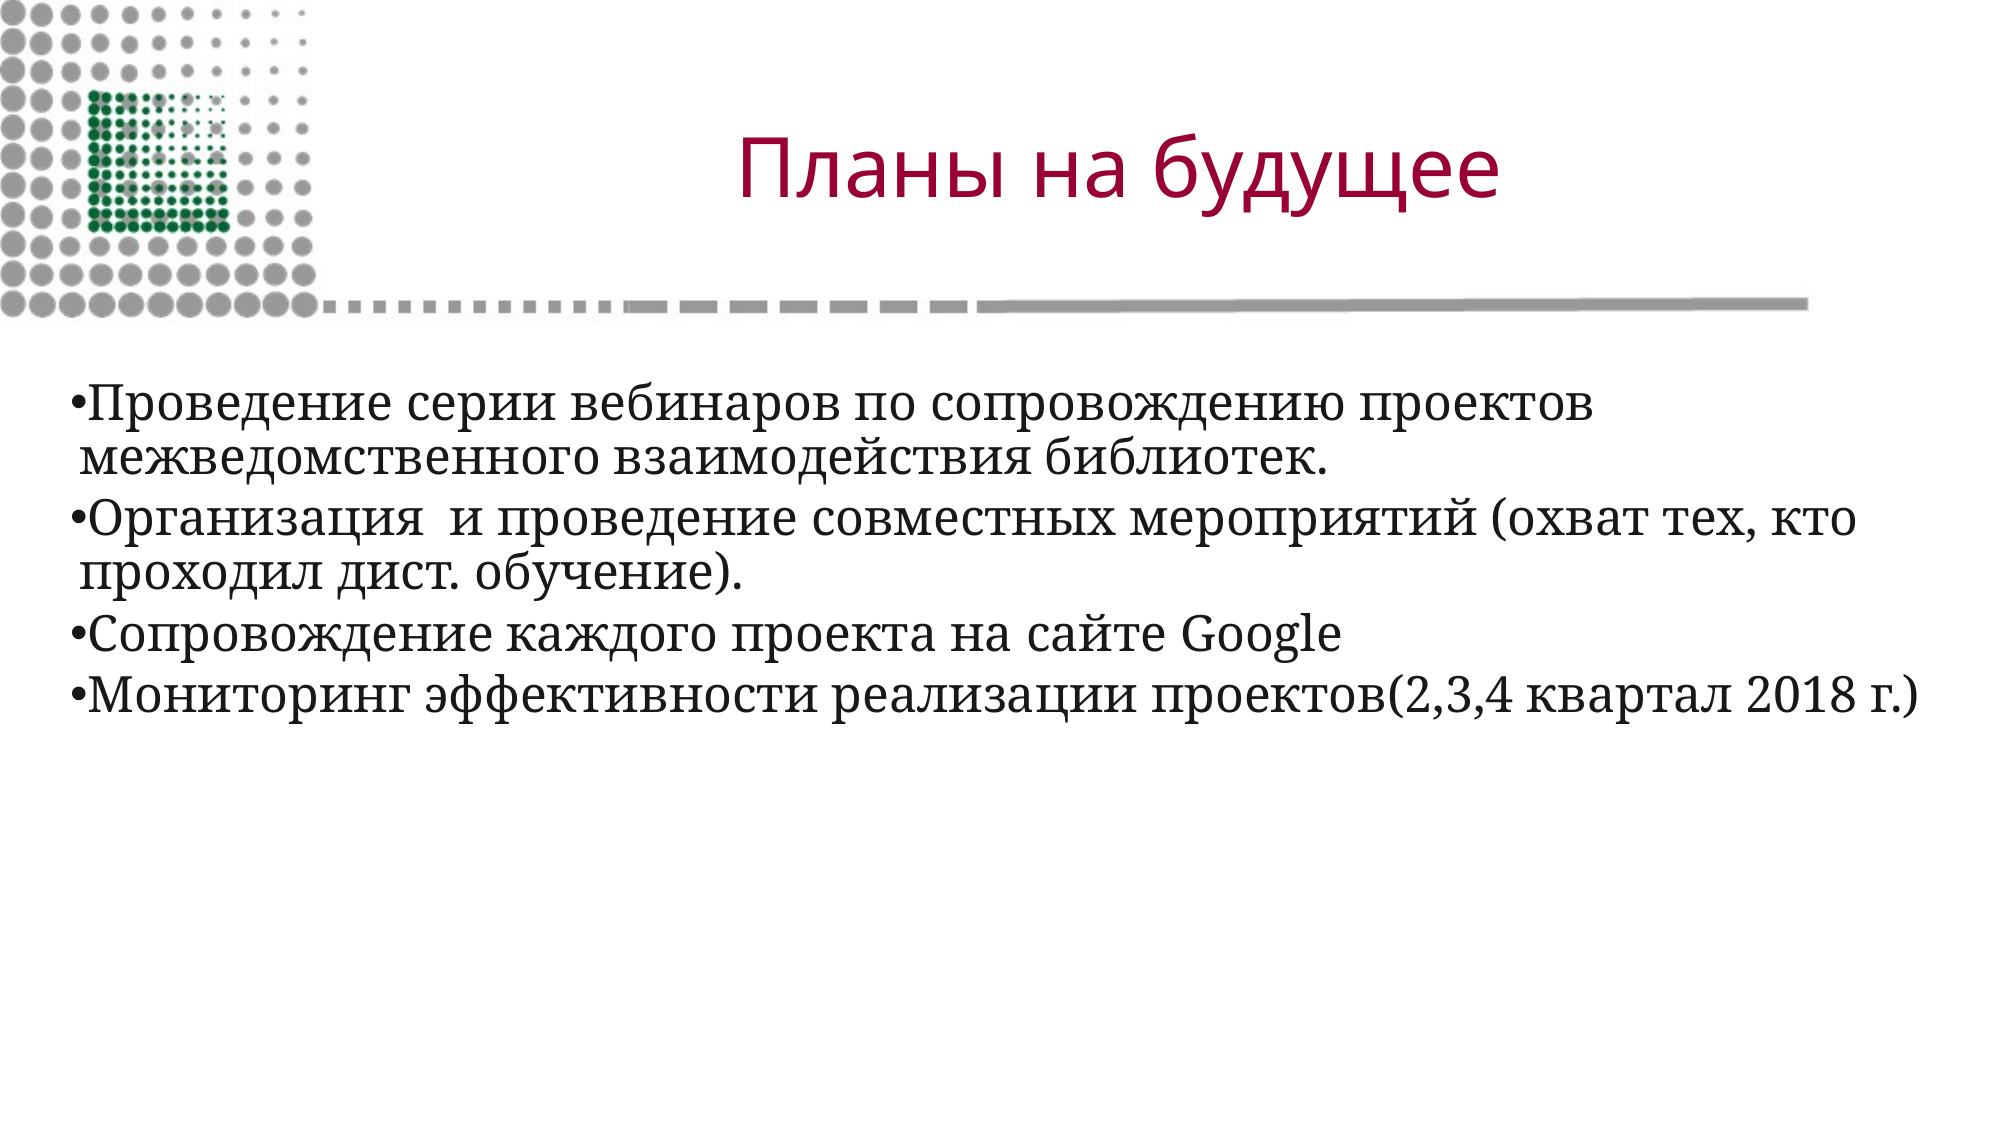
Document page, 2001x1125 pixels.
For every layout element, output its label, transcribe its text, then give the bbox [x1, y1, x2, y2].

picture [0, 0, 2001, 1125]
title Планы на будущее [307, 55, 1931, 274]
list Проведение серии вебинаров по сопровождению проектов межведомственного взаимодействия библиотек. Организация и проведение совместных мероприятий (охват тех, кто проходил дист. обучение). Сопровождение каждого проекта на сайте Google Мониторинг эффективности реализации проектов(2,3,4 квартал 2018 г.) [55, 369, 1947, 1084]
